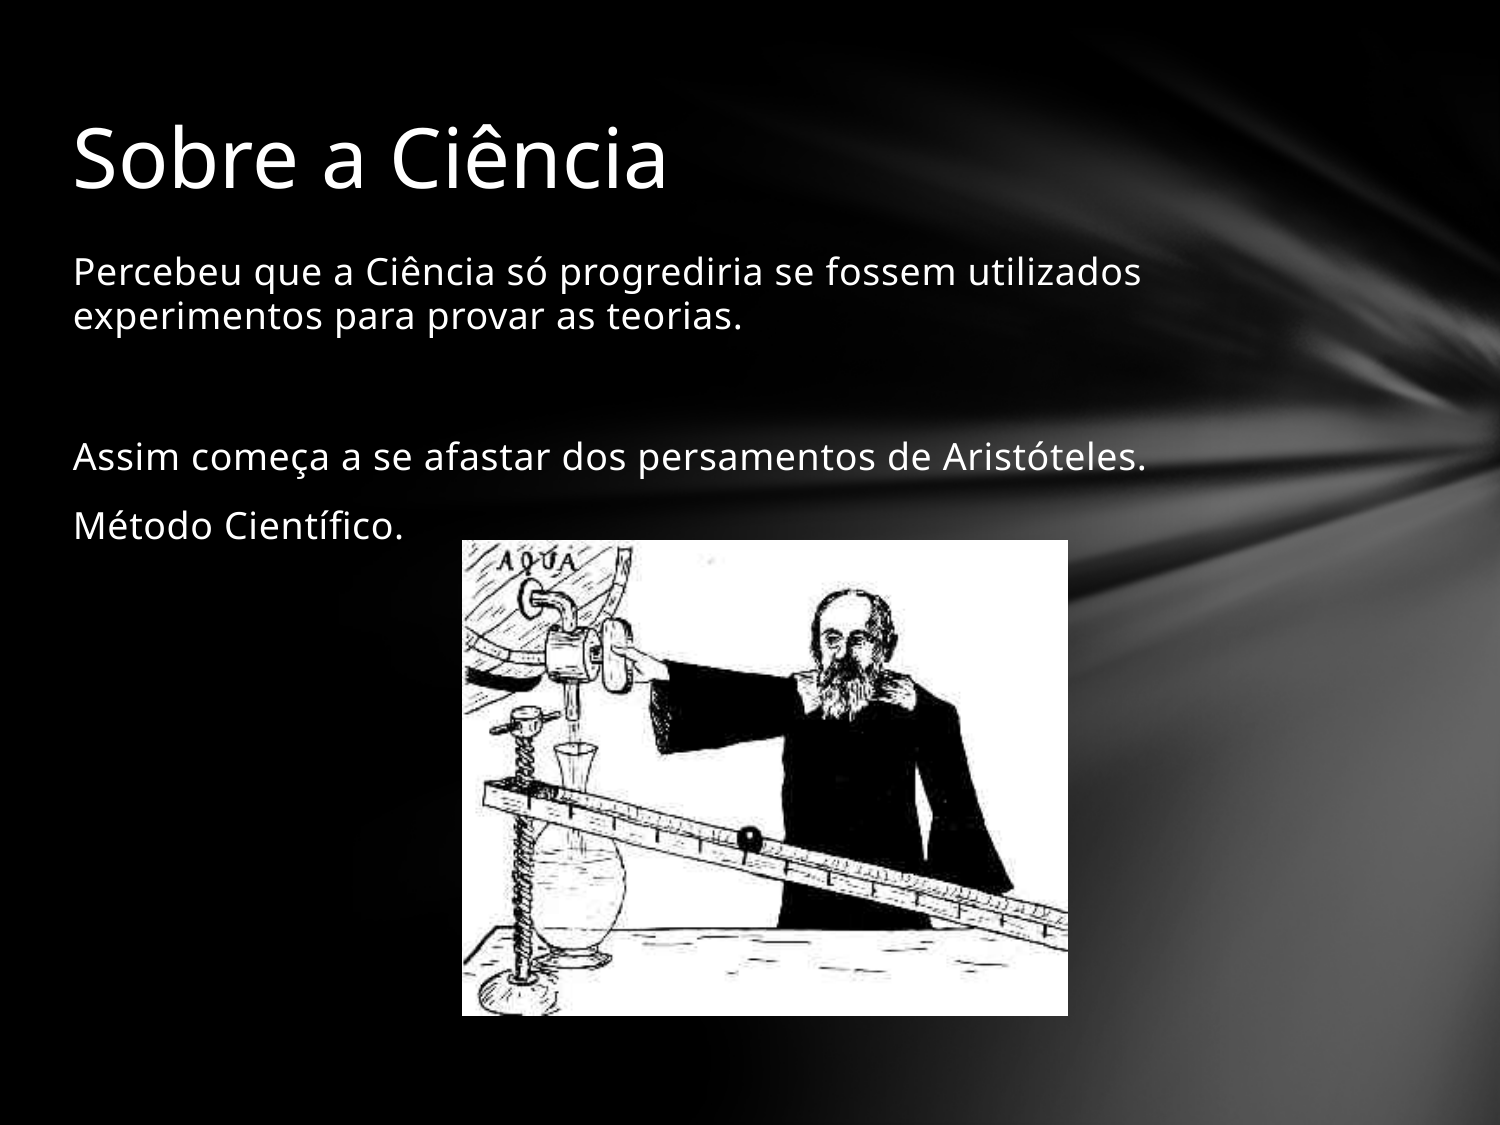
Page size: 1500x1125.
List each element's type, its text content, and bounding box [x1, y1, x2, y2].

title Sobre a Ciência [57, 37, 1318, 213]
picture [462, 539, 1068, 1016]
list Percebeu que a Ciência só progrediria se fossem utilizados experimentos para provar as teorias. Assim começa a se afastar dos persamentos de Aristóteles. Método Científico. [57, 239, 1318, 1015]
